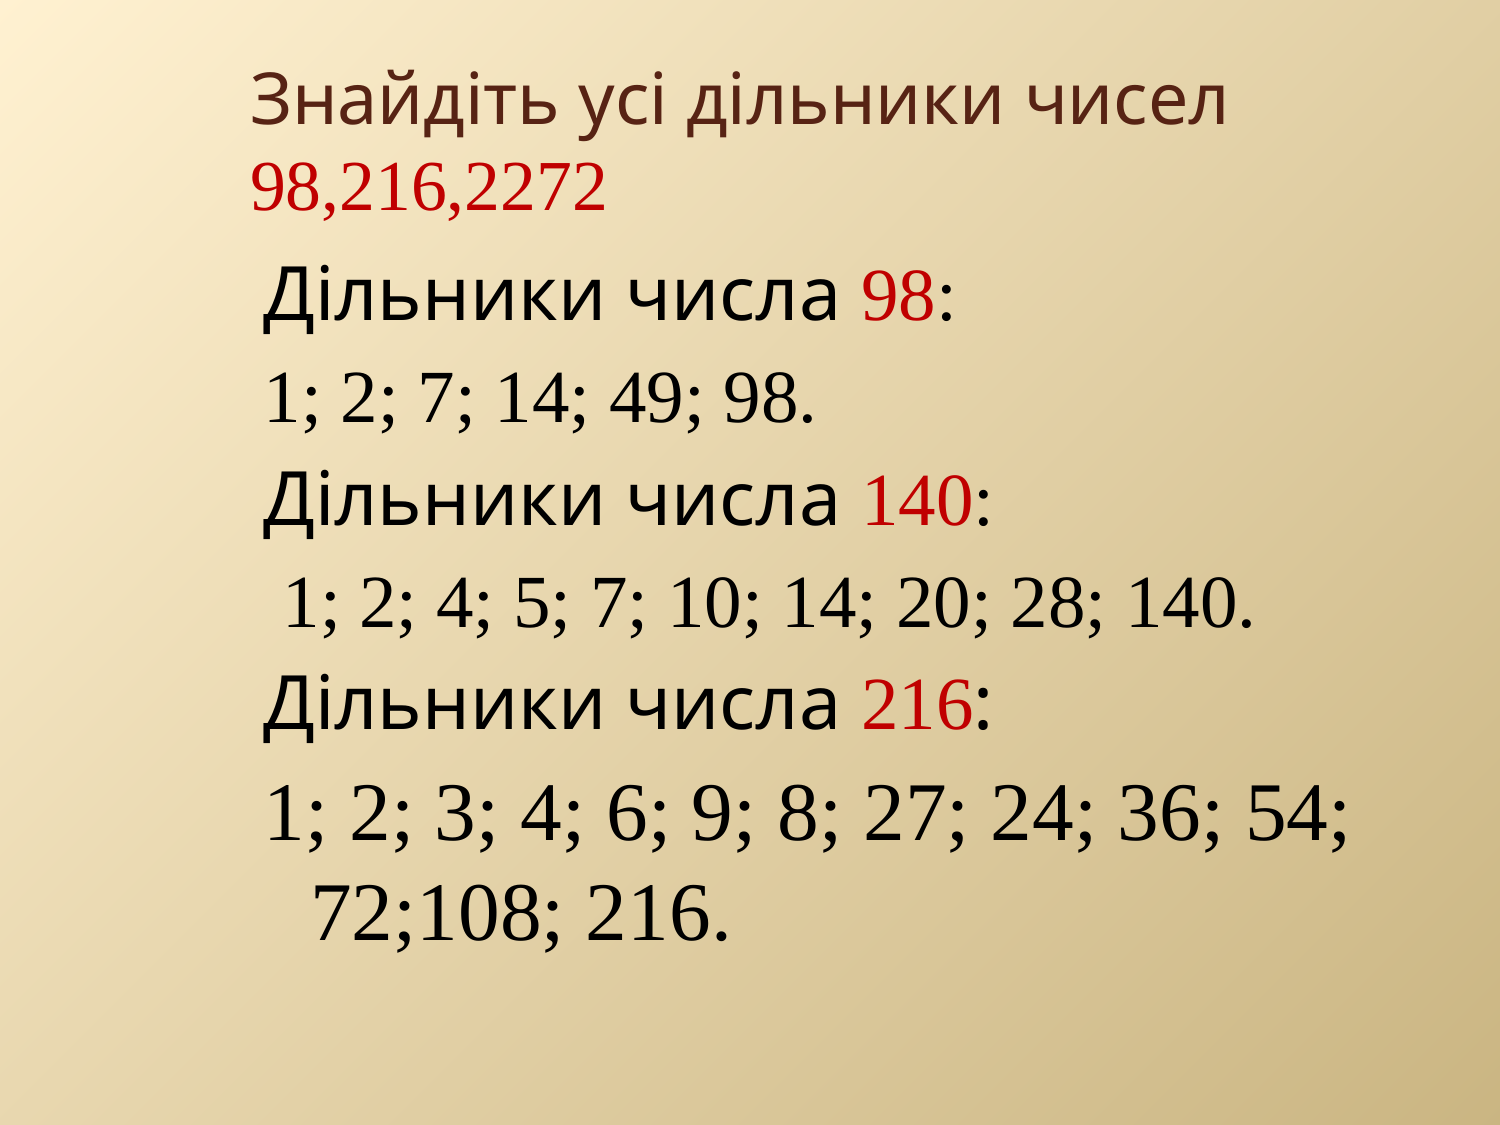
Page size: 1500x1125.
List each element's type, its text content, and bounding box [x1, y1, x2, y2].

list Дільники числа 98: 1; 2; 7; 14; 49; 98. Дільники числа 140: 1; 2; 4; 5; 7; 10; 14; 20; 28; 140. Дільники числа 216: 1; 2; 3; 4; 6; 9; 8; 27; 24; 36; 54; 72;108; 216. [235, 237, 1466, 1025]
title Знайдіть усі дільники чисел 98,216,2272 [235, 45, 1466, 233]
